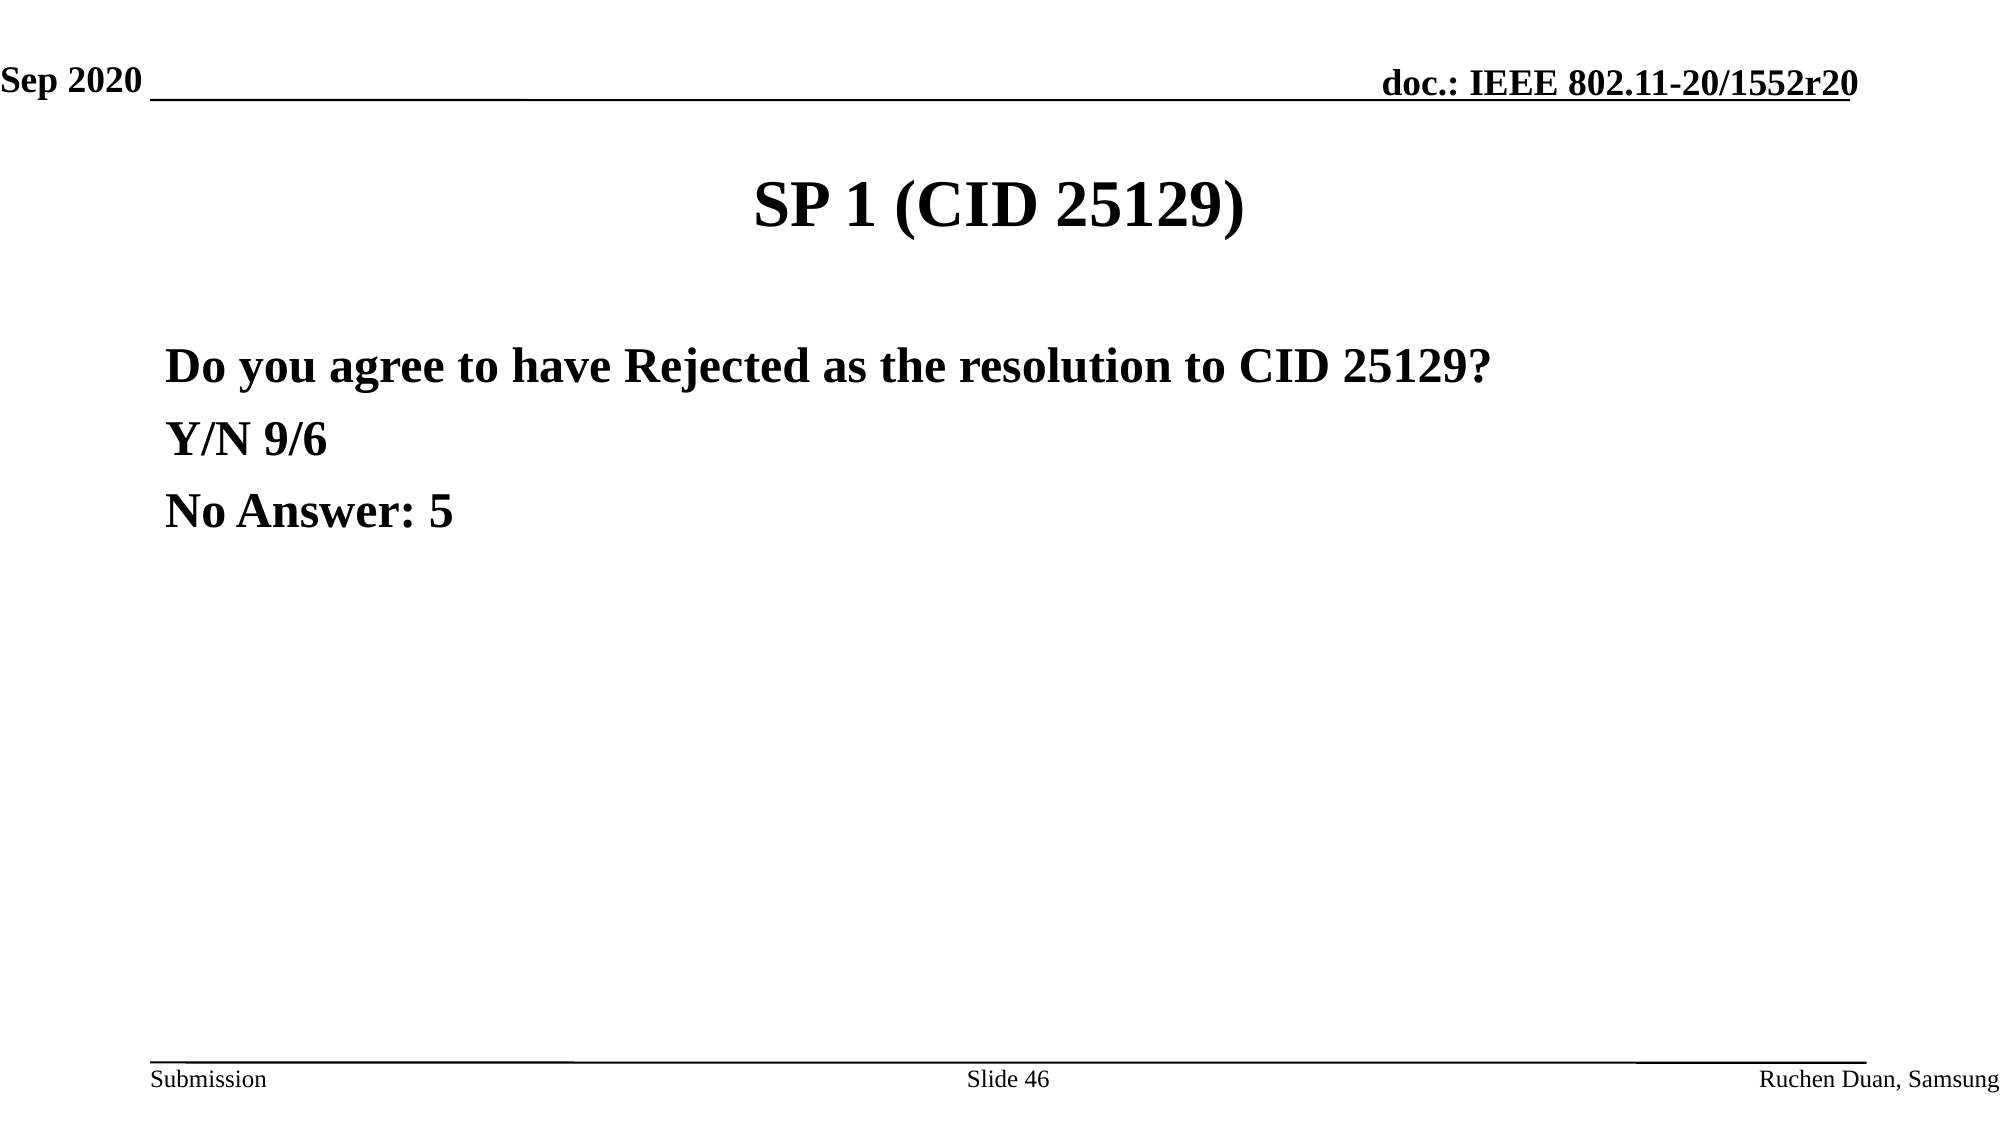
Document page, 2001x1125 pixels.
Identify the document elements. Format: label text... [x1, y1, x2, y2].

slide_number Slide 46 [950, 1061, 1067, 1123]
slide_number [0, 0, 155, 101]
footer Ruchen Duan, Samsung [1756, 1061, 2000, 1125]
list Do you agree to have Rejected as the resolution to CID 25129? Y/N 9/6 No Answer: 5 [149, 324, 1850, 1000]
title SP 1 (CID 25129) [149, 112, 1850, 288]
